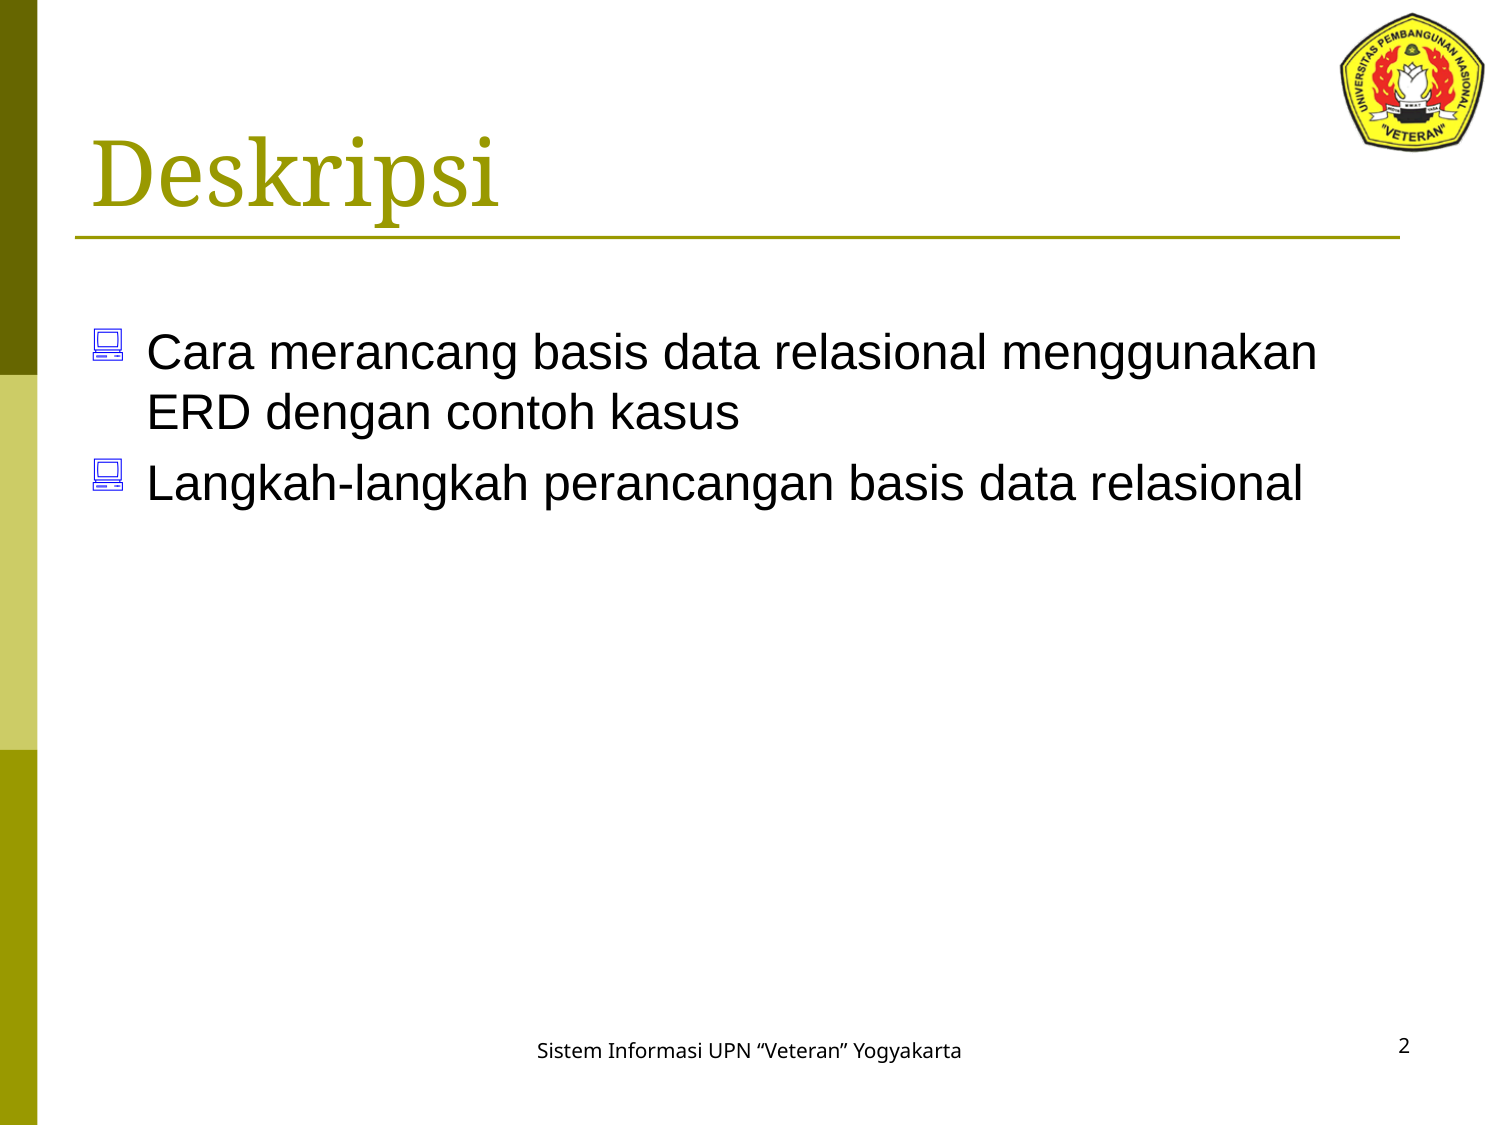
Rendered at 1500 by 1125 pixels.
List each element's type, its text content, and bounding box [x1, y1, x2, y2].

list Cara merancang basis data relasional menggunakan ERD dengan contoh kasus Langkah-langkah perancangan basis data relasional [74, 312, 1426, 951]
slide_number 2 [1074, 1024, 1426, 1101]
title Deskripsi [74, 45, 1426, 233]
picture [1337, 11, 1488, 154]
